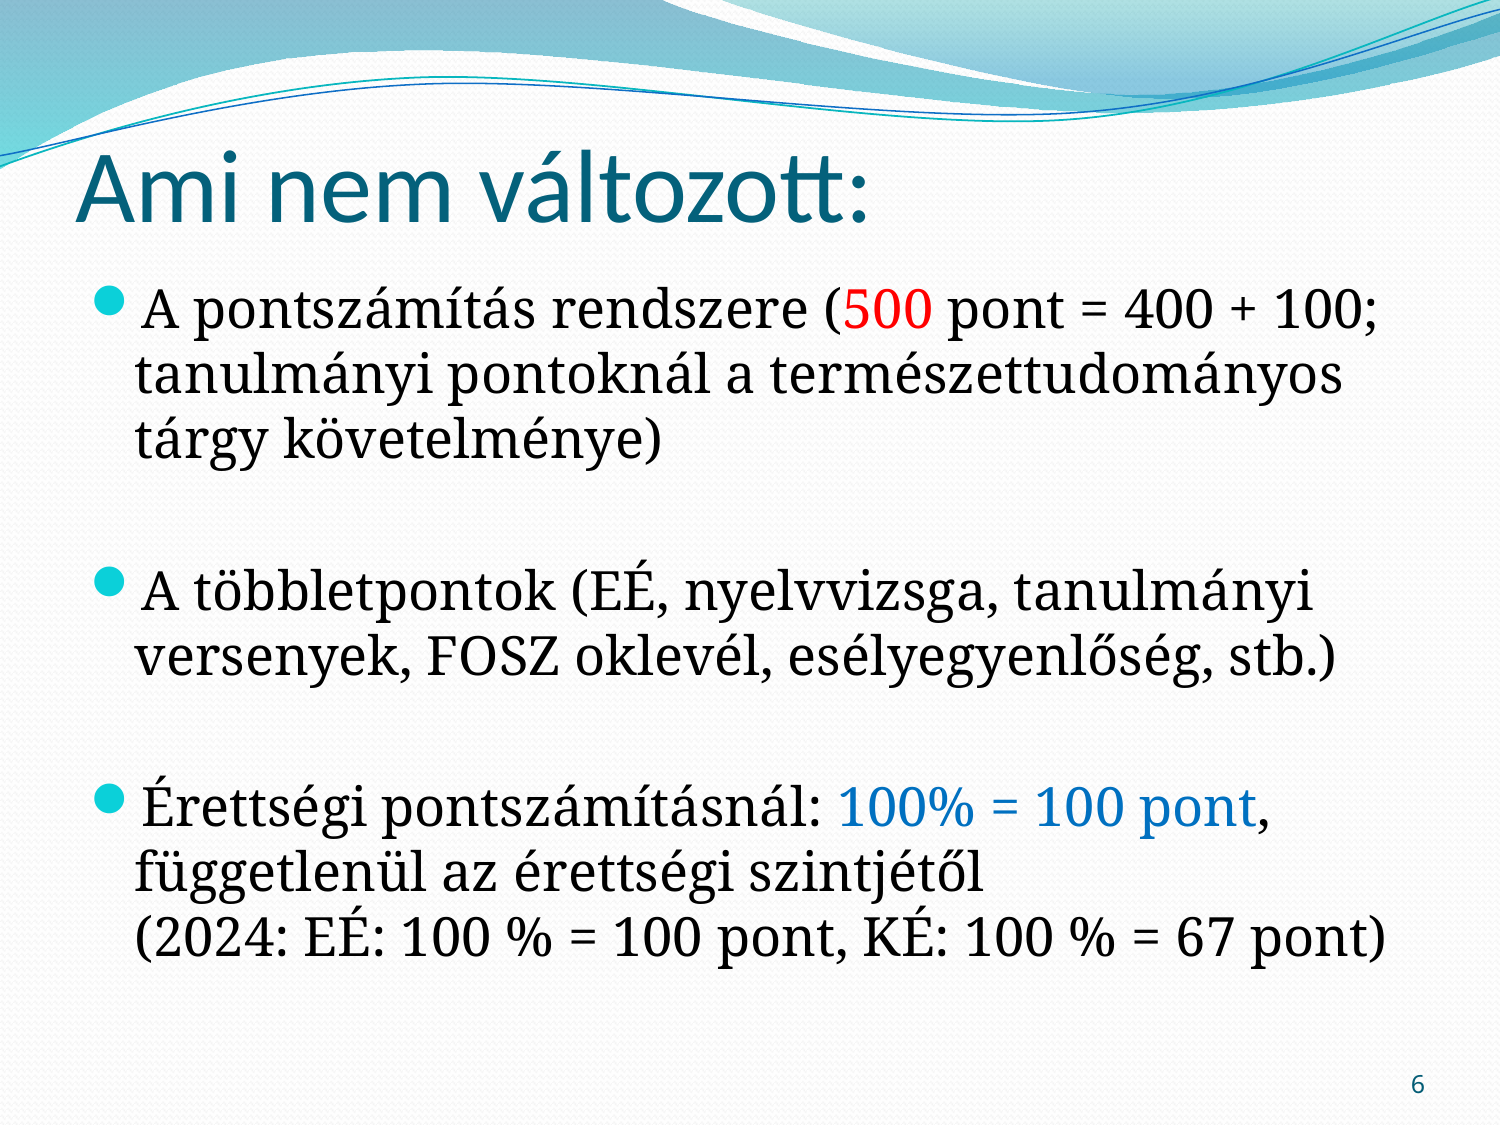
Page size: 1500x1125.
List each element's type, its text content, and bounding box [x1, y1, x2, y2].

title Ami nem változott: [75, 115, 1425, 244]
slide_number 6 [1299, 1042, 1425, 1103]
list A pontszámítás rendszere (500 pont = 400 + 100; tanulmányi pontoknál a természettudományos tárgy követelménye) A többletpontok (EÉ, nyelvvizsga, tanulmányi versenyek, FOSZ oklevél, esélyegyenlőség, stb.) Érettségi pontszámításnál: 100% = 100 pont, függetlenül az érettségi szintjétől (2024: EÉ: 100 % = 100 pont, KÉ: 100 % = 67 pont) [75, 267, 1425, 1038]
